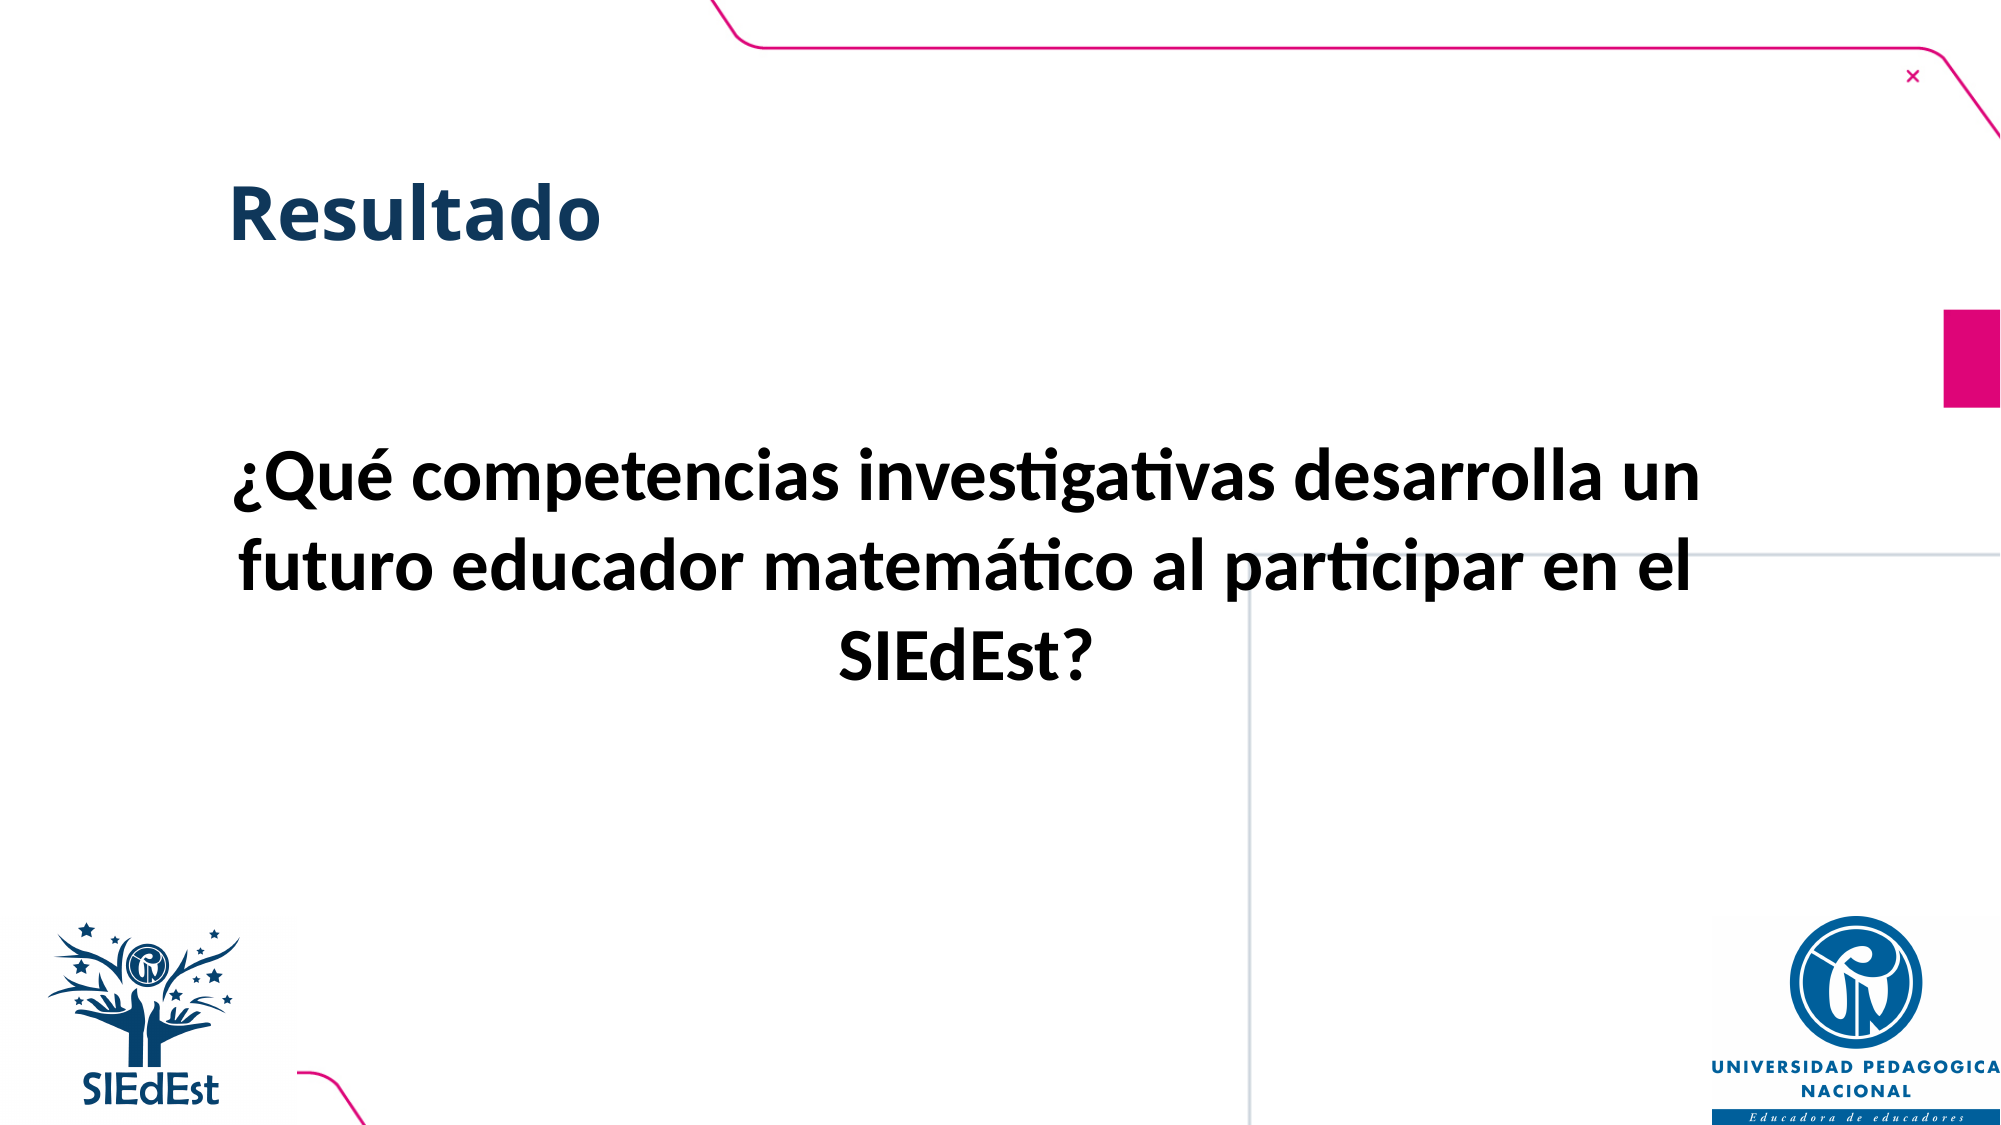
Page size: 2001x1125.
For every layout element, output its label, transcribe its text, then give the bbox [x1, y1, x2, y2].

text_box ¿Qué competencias investigativas desarrolla un futuro educador matemático al participar en el SIEdEst? [191, 417, 1743, 703]
picture [0, 0, 2001, 1125]
title Resultado [213, 168, 1339, 282]
